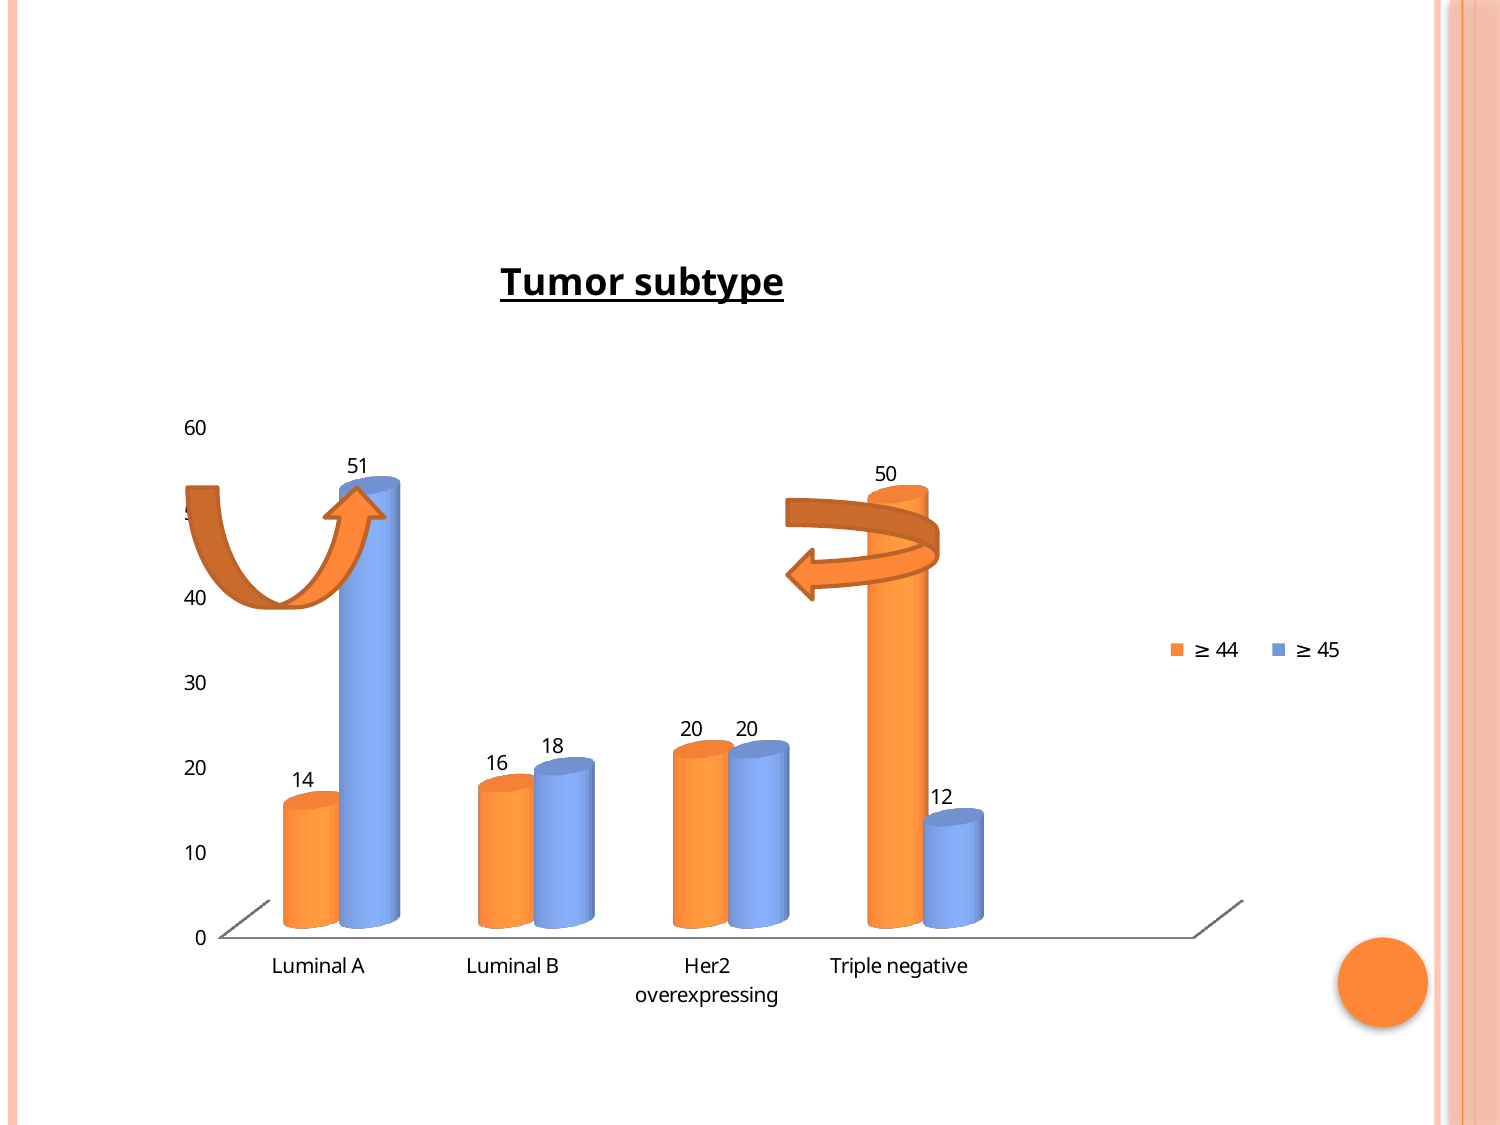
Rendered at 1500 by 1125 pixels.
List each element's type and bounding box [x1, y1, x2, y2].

chart [149, 224, 1376, 1025]
